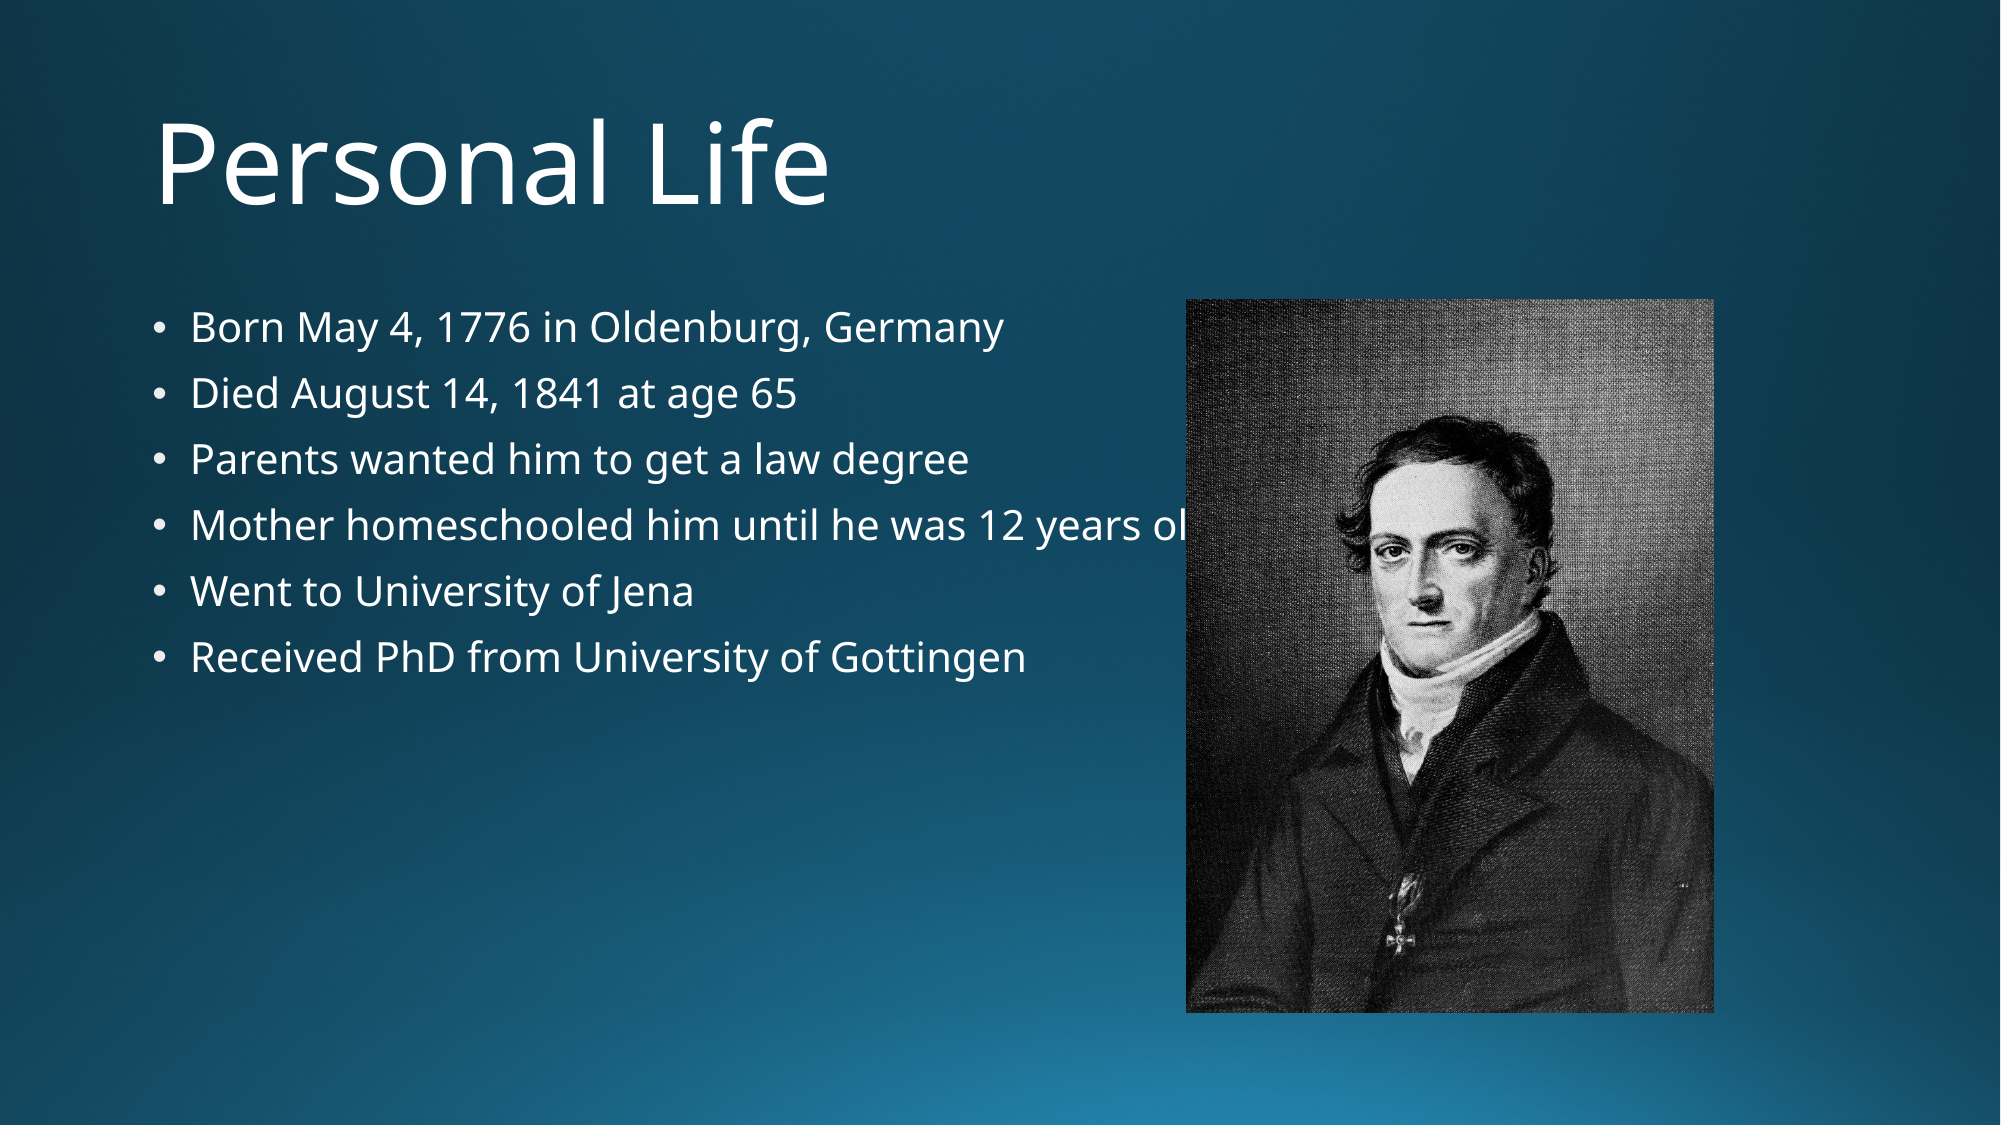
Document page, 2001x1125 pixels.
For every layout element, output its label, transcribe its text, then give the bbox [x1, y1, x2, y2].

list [1186, 299, 1714, 1013]
list Born May 4, 1776 in Oldenburg, Germany Died August 14, 1841 at age 65 Parents wanted him to get a law degree Mother homeschooled him until he was 12 years old Went to University of Jena Received PhD from University of Gottingen [137, 299, 1295, 1014]
title Personal Life [137, 59, 1863, 278]
picture [0, 0, 2001, 1125]
